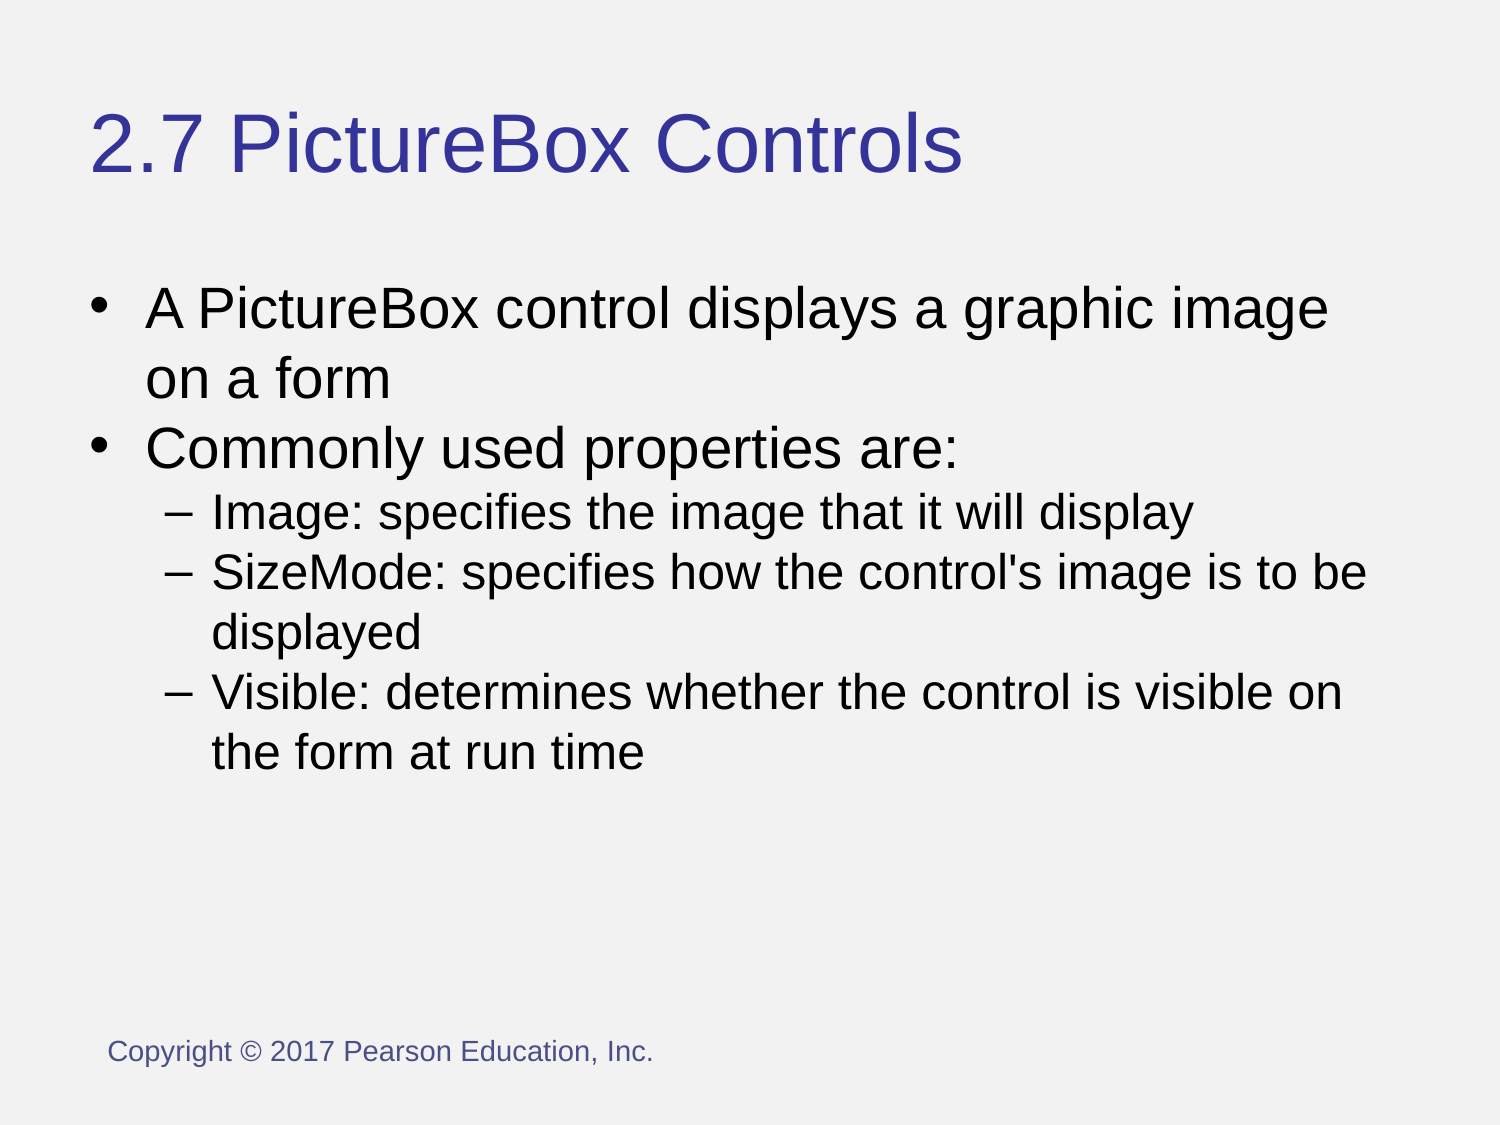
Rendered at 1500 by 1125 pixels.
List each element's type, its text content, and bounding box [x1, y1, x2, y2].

text_box 2.7 PictureBox Controls [74, 45, 1425, 233]
text_box Copyright © 2017 Pearson Education, Inc. [37, 1025, 725, 1104]
text_box A PictureBox control displays a graphic image on a form Commonly used properties are: Image: specifies the image that it will display SizeMode: specifies how the control's image is to be displayed Visible: determines whether the control is visible on the form at run time [74, 262, 1425, 1005]
